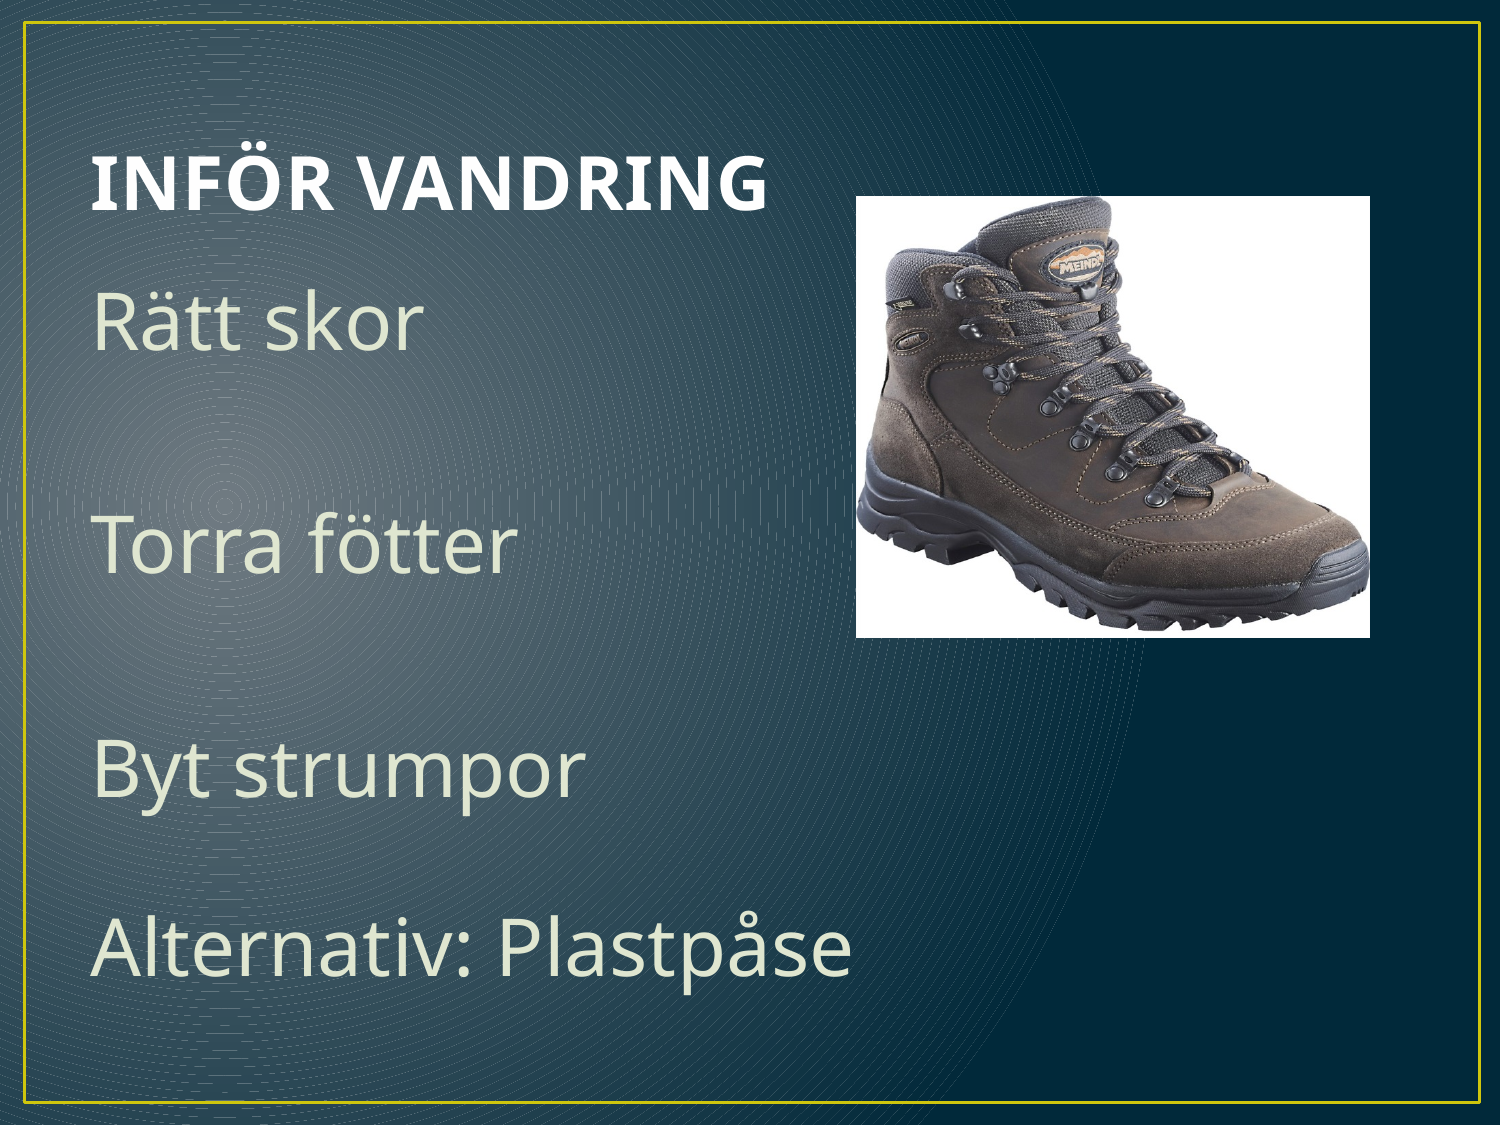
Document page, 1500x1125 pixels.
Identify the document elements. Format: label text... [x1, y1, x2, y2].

list Rätt skor Torra fötter Byt strumpor Alternativ: Plastpåse [75, 262, 1425, 1005]
picture [855, 196, 1369, 638]
title INFÖR VANDRING [75, 45, 1425, 233]
